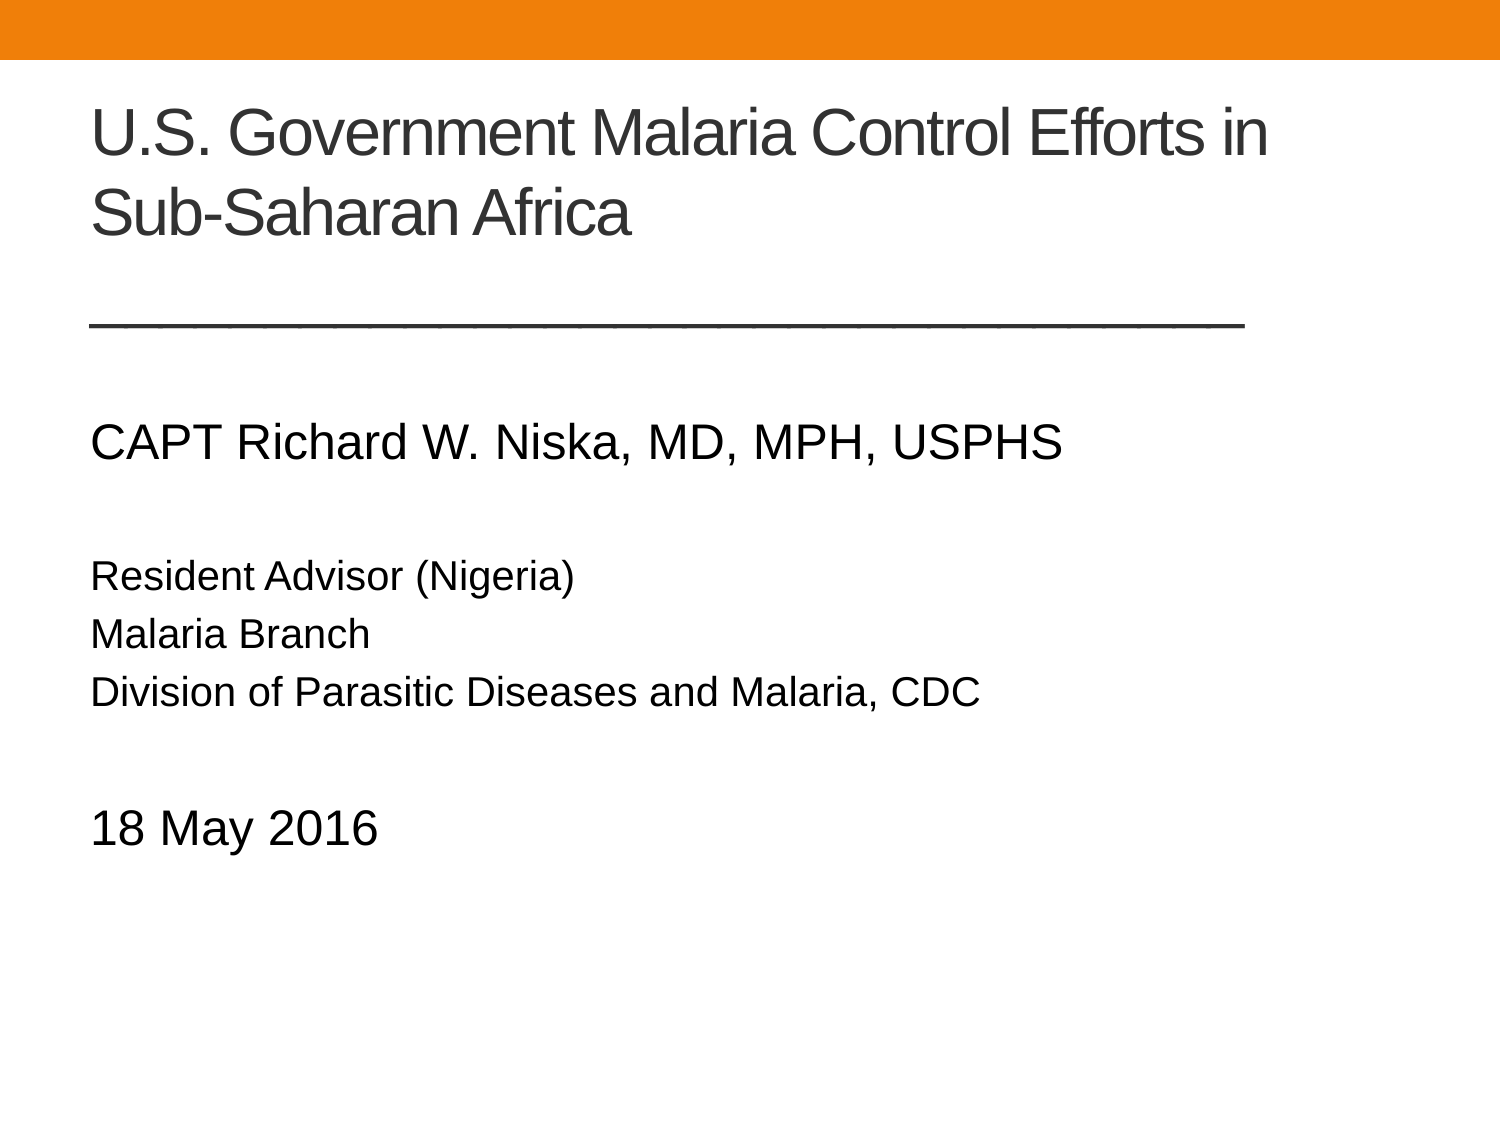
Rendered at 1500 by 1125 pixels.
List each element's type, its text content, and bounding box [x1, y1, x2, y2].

title U.S. Government Malaria Control Efforts in Sub-Saharan Africa _________________________________ [75, 87, 1425, 250]
list CAPT Richard W. Niska, MD, MPH, USPHS Resident Advisor (Nigeria) Malaria Branch Division of Parasitic Diseases and Malaria, CDC 18 May 2016 [75, 262, 1425, 1063]
